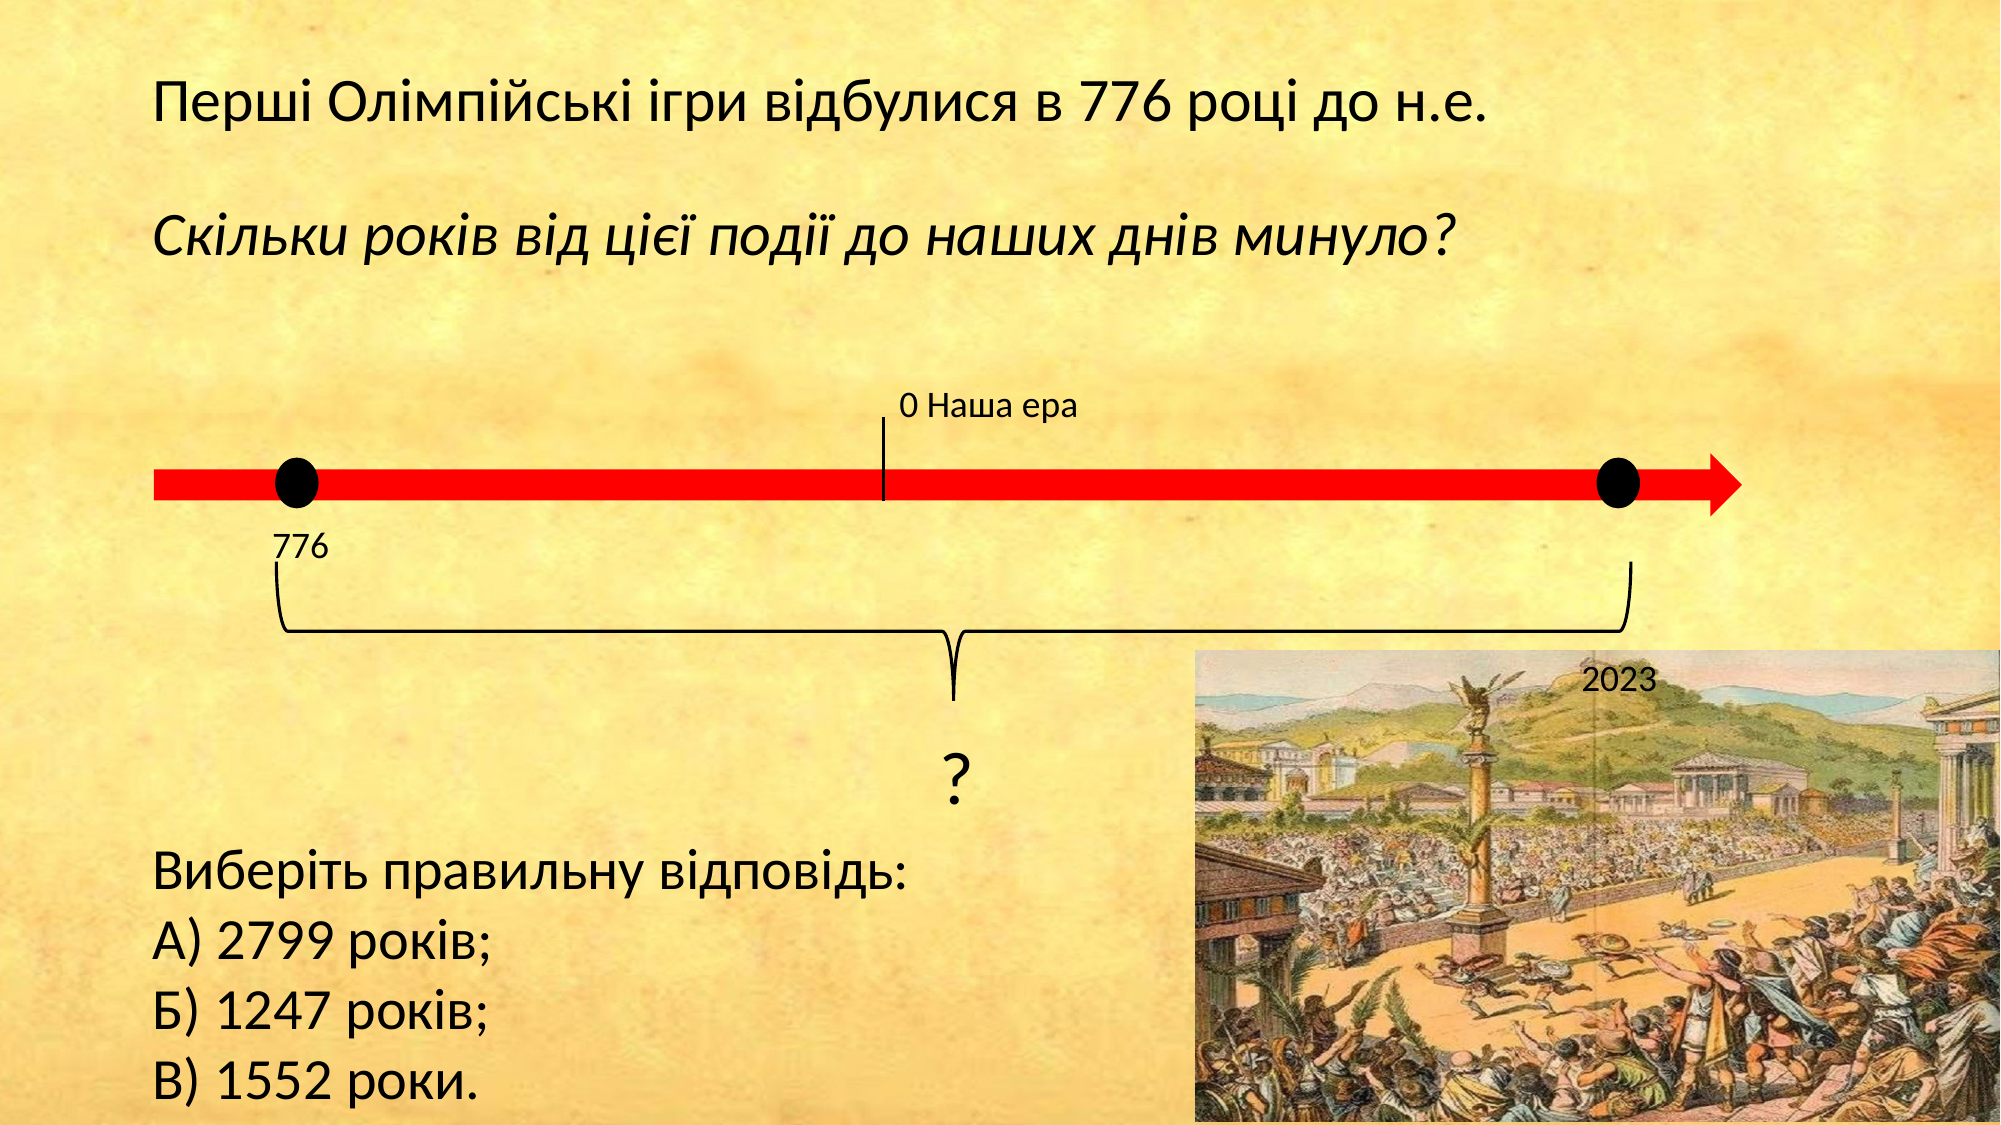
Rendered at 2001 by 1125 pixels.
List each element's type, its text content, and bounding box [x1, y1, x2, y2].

text_box Виберіть правильну відповідь: А) 2799 років; Б) 1247 років; В) 1552 роки. [137, 823, 1138, 1119]
text_box [313, 469, 882, 501]
text_box ? [924, 722, 1041, 823]
text_box [153, 469, 280, 501]
text_box 2023 [1558, 466, 1847, 650]
text_box [275, 457, 319, 509]
text_box 776 [257, 513, 1258, 619]
text_box [1602, 457, 1635, 466]
text_box [885, 469, 1558, 501]
text_box [274, 561, 1633, 701]
title Перші Олімпійські ігри відбулися в 776 році до н.е. Скільки років від цієї події до наших днів минуло? [137, 59, 1863, 278]
text_box [1710, 453, 1724, 466]
picture [0, 0, 2001, 1125]
text_box 0 Наша ера [884, 373, 1094, 433]
